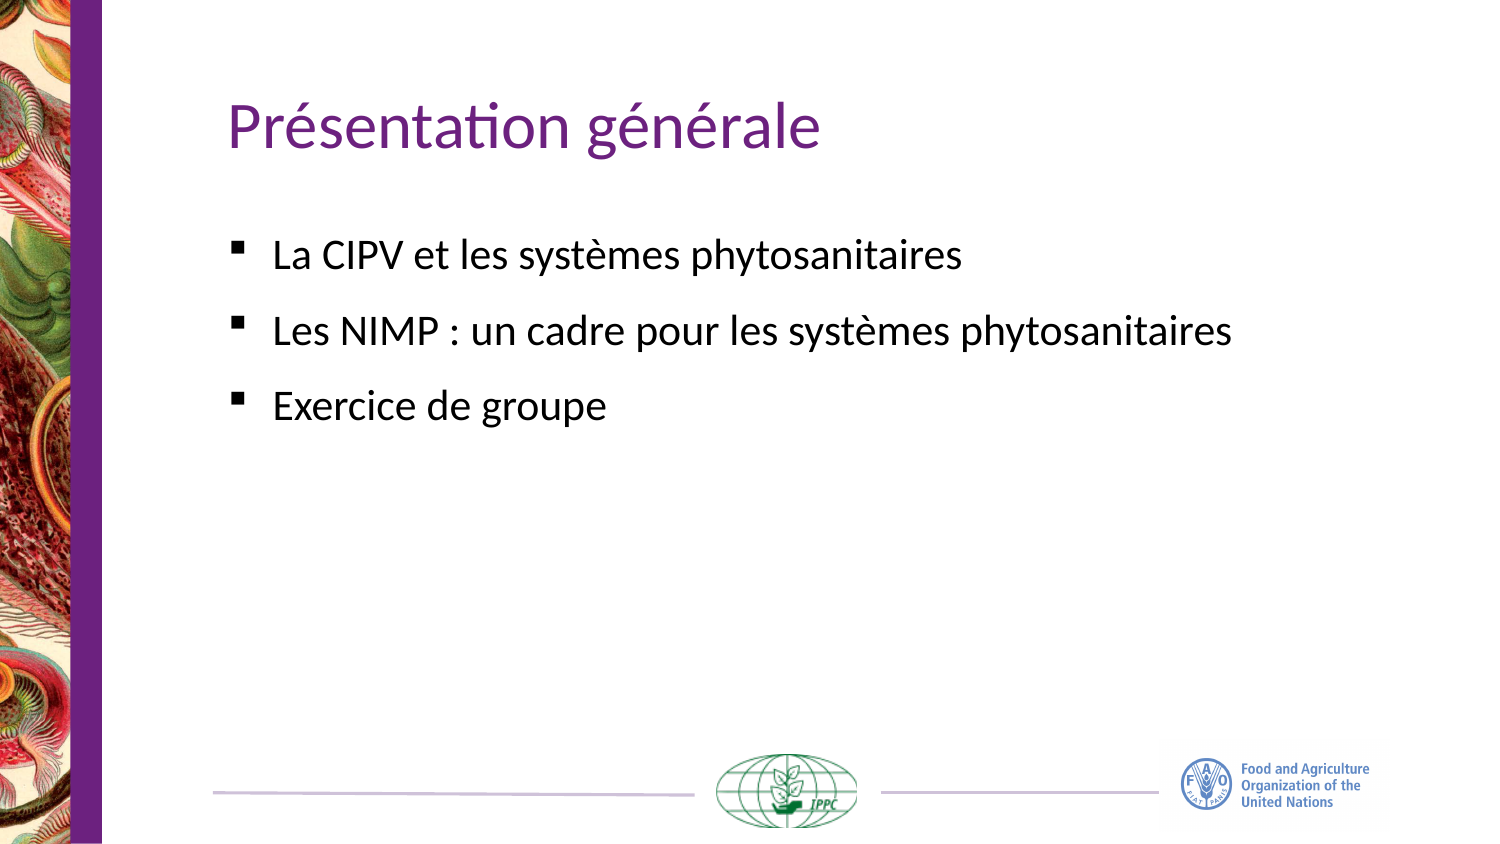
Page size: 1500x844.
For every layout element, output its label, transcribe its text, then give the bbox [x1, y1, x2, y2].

title Présentation générale [213, 44, 1390, 208]
picture [1159, 739, 1390, 832]
list La CIPV et les systèmes phytosanitaires Les NIMP : un cadre pour les systèmes phytosanitaires Exercice de groupe [213, 224, 1390, 737]
picture [0, 0, 70, 844]
